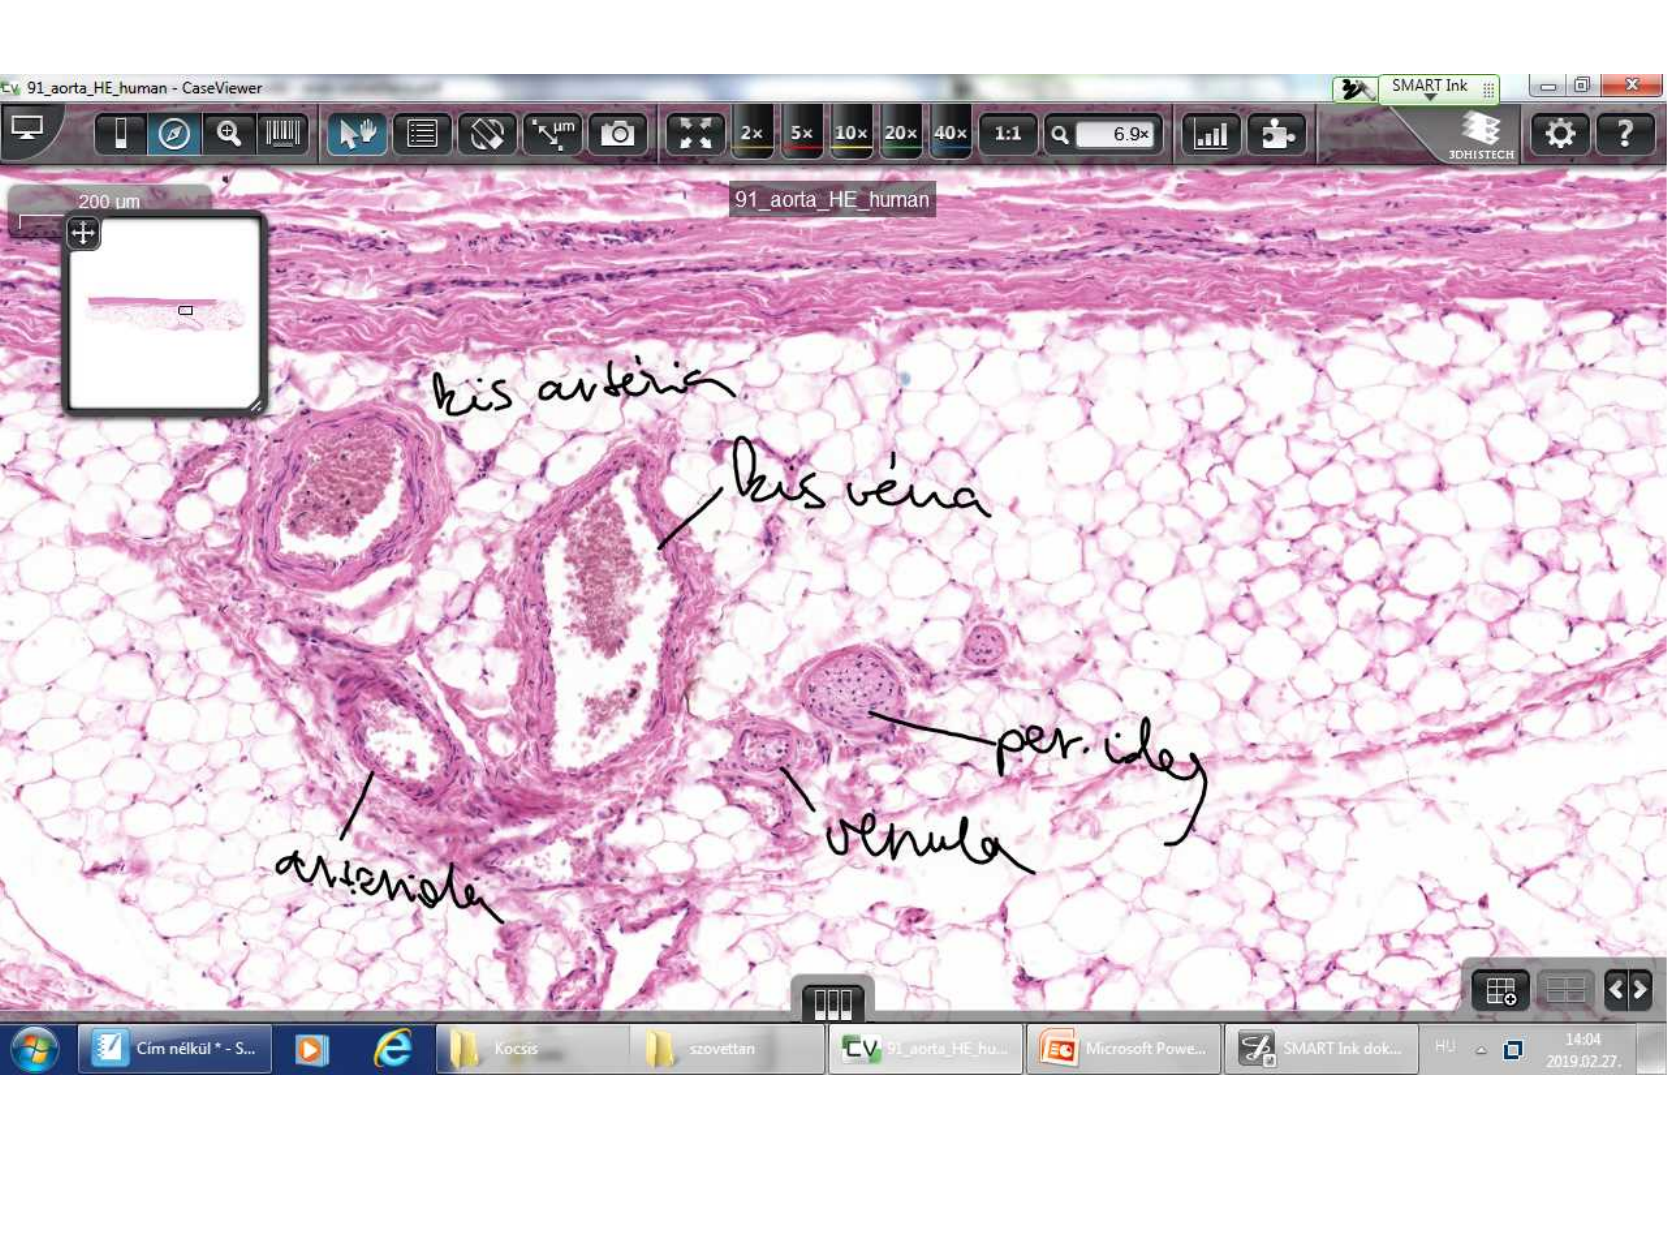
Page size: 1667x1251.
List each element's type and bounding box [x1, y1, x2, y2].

picture [0, 74, 1667, 1076]
